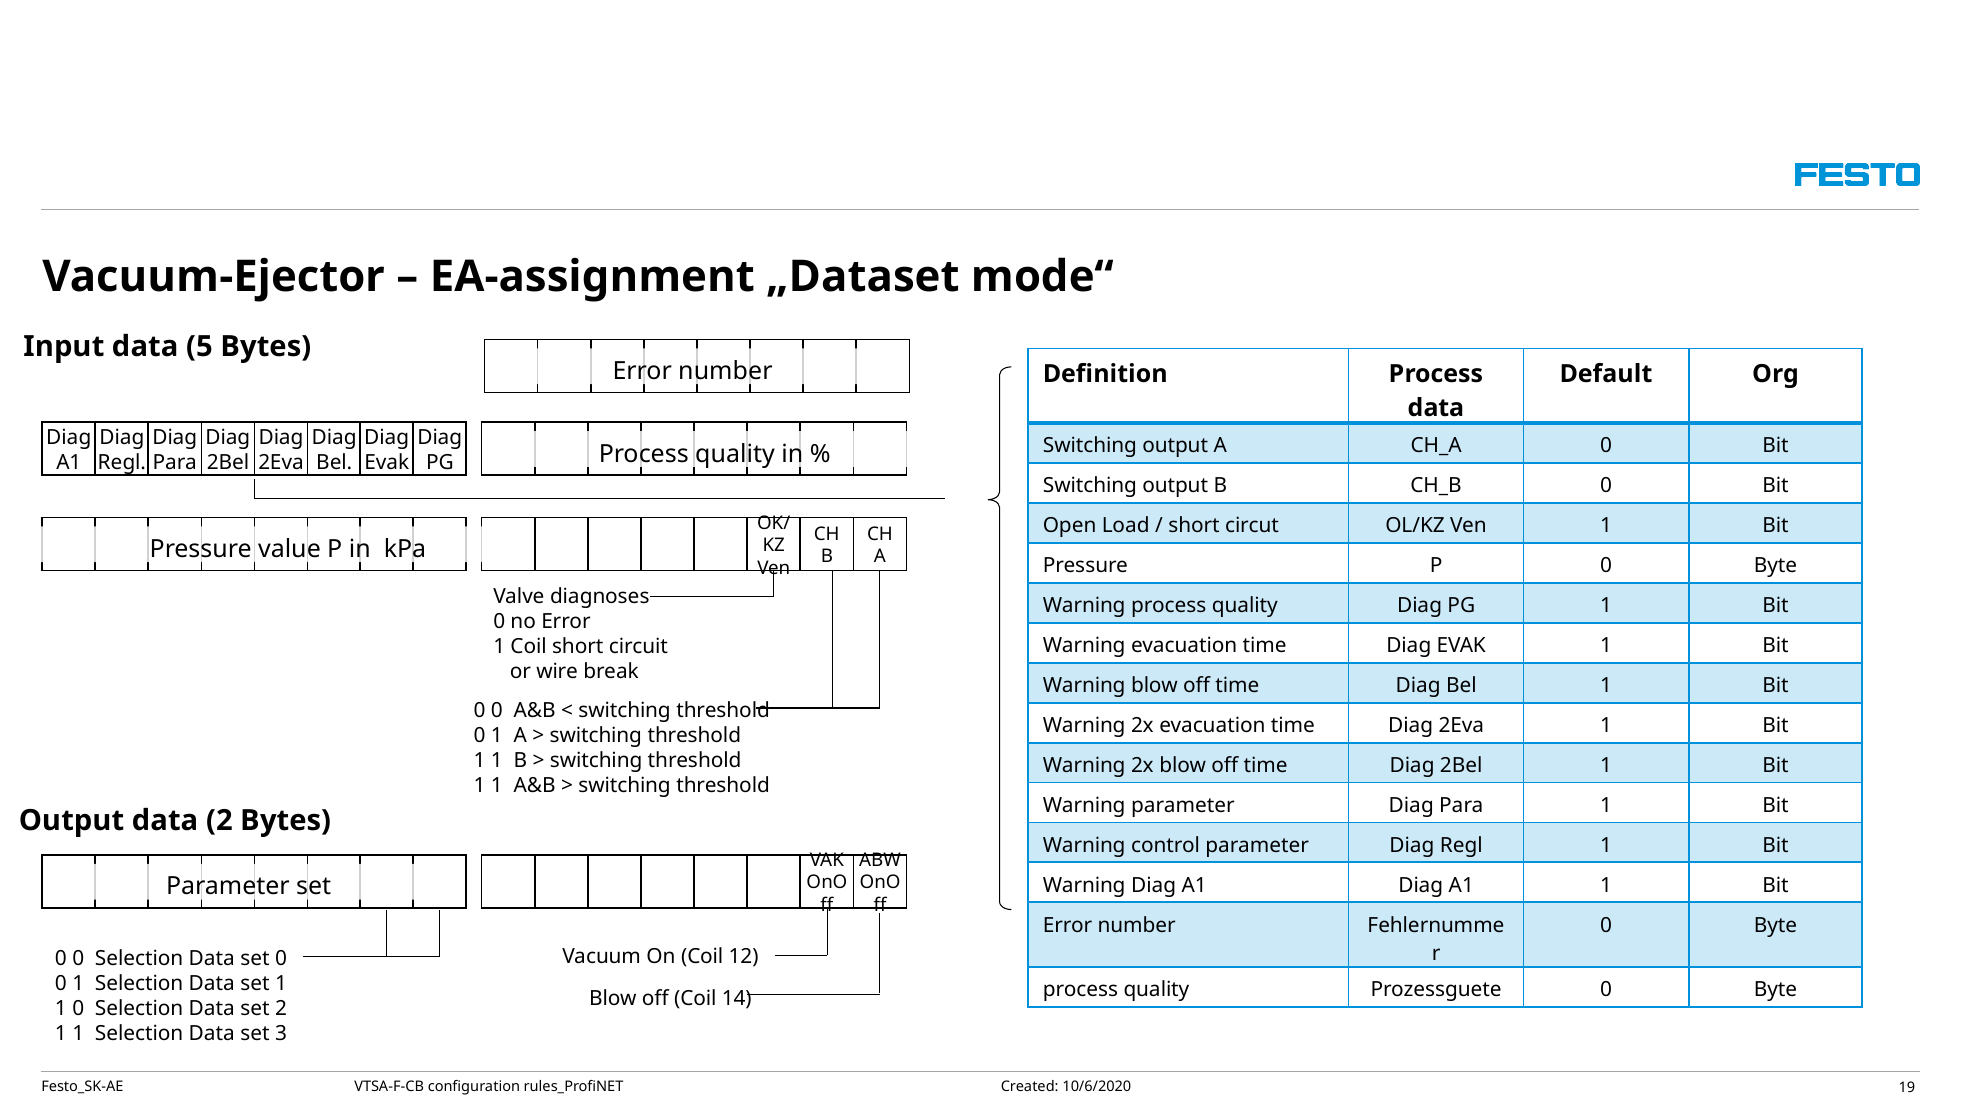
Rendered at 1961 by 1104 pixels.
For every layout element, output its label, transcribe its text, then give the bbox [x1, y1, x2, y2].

text_box [200, 854, 253, 863]
text_box [534, 421, 587, 431]
table_cell 1 [1524, 664, 1688, 702]
table_cell 0 [1524, 544, 1688, 582]
table_cell Diag 2Bel [1349, 744, 1523, 782]
table_cell Bit [1690, 783, 1861, 822]
text_box [147, 563, 200, 572]
table_cell Diag Regl [1349, 823, 1523, 861]
text_box Diag Bel. [307, 421, 359, 476]
table_cell Bit [1690, 584, 1861, 622]
text_box Valve diagnoses 0 no Error 1 Coil short circuit or wire break [478, 575, 683, 691]
text_box [147, 854, 200, 863]
text_box [41, 516, 94, 526]
text_box Diag PG [412, 421, 467, 476]
text_box 0 0 Selection Data set 0 0 1 Selection Data set 1 1 0 Selection Data set 2 1 1 Selection Data set 3 [40, 937, 302, 1053]
table_cell Warning control parameter [1029, 823, 1348, 861]
text_box Blow off (Coil 14) [574, 976, 767, 1042]
picture [1852, 169, 1879, 186]
text_box [412, 516, 467, 526]
table_cell Warning 2x evacuation time [1029, 704, 1348, 742]
text_box [94, 900, 147, 909]
text_box [94, 563, 147, 572]
text_box [640, 421, 693, 431]
text_box [481, 421, 534, 476]
table_header Default [1524, 349, 1688, 421]
text_box [94, 516, 147, 526]
text_box [534, 467, 587, 476]
text_box VAK OnOff [799, 854, 852, 909]
text_box CH A [852, 516, 907, 572]
text_box [587, 854, 640, 909]
text_box [693, 421, 746, 431]
table_cell Byte [1690, 968, 1861, 1006]
table_cell Diag 2Eva [1349, 704, 1523, 742]
table_cell Diag Bel [1349, 664, 1523, 702]
table_cell Bit [1690, 823, 1861, 861]
text_box [852, 421, 907, 431]
table_cell Bit [1690, 425, 1861, 462]
text_box [481, 516, 534, 526]
text_box [481, 854, 534, 909]
text_box Vacuum On (Coil 12) [547, 935, 747, 976]
title Vacuum-Ejector – EA-assignment „Dataset mode“ [42, 256, 1919, 340]
table_cell Byte [1690, 544, 1861, 582]
table_header Org [1690, 349, 1861, 421]
text_box [640, 854, 693, 909]
table_cell Bit [1690, 504, 1861, 542]
table_cell 1 [1524, 704, 1688, 742]
text_box [200, 563, 253, 572]
table_cell Bit [1690, 704, 1861, 742]
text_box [755, 570, 880, 708]
text_box [534, 516, 587, 572]
text_box Output data (2 Bytes) [3, 793, 347, 844]
picture [1826, 169, 1862, 180]
table_cell 1 [1524, 783, 1688, 822]
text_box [775, 907, 828, 913]
text_box Diag 2Bel [200, 421, 253, 476]
table_cell CH_B [1349, 464, 1523, 502]
text_box [307, 563, 359, 572]
table_cell Warning process quality [1029, 584, 1348, 622]
picture [1887, 169, 1896, 186]
table_cell Pressure [1029, 544, 1348, 582]
table_cell CH_A [1349, 425, 1523, 462]
table_cell 1 [1524, 584, 1688, 622]
text_box [693, 516, 746, 569]
text_box [587, 467, 640, 476]
table_cell Open Load / short circut [1029, 504, 1348, 542]
text_box [587, 421, 640, 431]
table_cell Diag A1 [1349, 863, 1523, 901]
table_cell Bit [1690, 464, 1861, 502]
text_box [799, 421, 852, 431]
table_cell process quality [1029, 968, 1348, 1006]
text_box [359, 563, 412, 572]
table_cell Warning parameter [1029, 783, 1348, 822]
text_box [94, 854, 147, 863]
text_box [534, 854, 587, 909]
table_cell Fehlernummer [1349, 903, 1523, 966]
text_box [359, 854, 412, 863]
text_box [484, 339, 910, 393]
text_box [200, 516, 253, 526]
text_box [147, 900, 200, 909]
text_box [303, 909, 440, 957]
table_cell 0 [1524, 903, 1688, 966]
text_box [307, 900, 359, 909]
text_box [746, 467, 799, 476]
table_cell 1 [1524, 823, 1688, 861]
table_cell OL/KZ Ven [1349, 504, 1523, 542]
text_box [307, 854, 359, 863]
text_box [307, 516, 359, 526]
text_box [359, 900, 412, 909]
text_box ABW OnOff [852, 854, 907, 909]
text_box [253, 516, 307, 526]
table_cell Bit [1690, 744, 1861, 782]
table_cell P [1349, 544, 1523, 582]
table_cell 1 [1524, 744, 1688, 782]
table_cell Prozessguete [1349, 968, 1523, 1006]
text_box Process quality in % [486, 431, 938, 467]
table_cell 1 [1524, 863, 1688, 901]
text_box 0 0 A&B < switching threshold 0 1 A > switching threshold 1 1 B > switching threshold 1 1 A&B > switching threshold [458, 689, 791, 805]
text_box CH B [799, 516, 852, 570]
text_box Diag 2Eva [253, 421, 307, 476]
text_box [587, 516, 640, 572]
text_box [481, 563, 534, 572]
text_box Diag Para [147, 421, 200, 476]
table_cell Error number [1029, 903, 1348, 966]
table_cell Warning blow off time [1029, 664, 1348, 702]
table_cell Warning 2x blow off time [1029, 744, 1348, 782]
table_cell Bit [1690, 863, 1861, 901]
text_box [412, 854, 467, 909]
text_box [253, 900, 307, 909]
text_box OK/KZ Ven [746, 516, 799, 570]
text_box [253, 563, 307, 572]
text_box [41, 854, 94, 909]
text_box [200, 900, 253, 909]
text_box [41, 563, 94, 572]
table_header Definition [1029, 349, 1348, 421]
picture [1903, 169, 1913, 180]
table_cell Switching output B [1029, 464, 1348, 502]
text_box [253, 854, 307, 863]
text_box [693, 467, 746, 476]
table_cell Bit [1690, 624, 1861, 662]
text_box [147, 516, 200, 526]
text_box [640, 516, 693, 572]
table_cell Diag PG [1349, 584, 1523, 622]
text_box Diag A1 [41, 421, 94, 476]
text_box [649, 569, 774, 597]
table_cell Warning Diag A1 [1029, 863, 1348, 901]
picture [1802, 169, 1818, 186]
table_cell Byte [1690, 903, 1861, 966]
table_cell Switching output A [1029, 425, 1348, 462]
text_box [640, 467, 693, 476]
text_box Diag Evak [359, 421, 412, 476]
table_cell 0 [1524, 464, 1688, 502]
text_box [746, 421, 799, 431]
text_box [799, 467, 852, 476]
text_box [254, 479, 945, 499]
text_box [746, 854, 799, 909]
text_box Diag Regl. [94, 421, 147, 476]
text_box [359, 516, 412, 526]
text_box Pressure value P in kPa [37, 526, 534, 563]
text_box [852, 467, 907, 476]
table_cell 0 [1524, 968, 1688, 1006]
table_cell Warning evacuation time [1029, 624, 1348, 662]
text_box Input data (5 Bytes) [8, 320, 327, 370]
text_box [412, 563, 467, 572]
text_box Parameter set [47, 863, 450, 900]
table_header Process data [1349, 349, 1523, 421]
text_box [693, 854, 746, 909]
table_cell Diag EVAK [1349, 624, 1523, 662]
table_cell Diag Para [1349, 783, 1523, 822]
table_cell 1 [1524, 624, 1688, 662]
table_cell 1 [1524, 504, 1688, 542]
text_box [747, 913, 880, 995]
table_cell Bit [1690, 664, 1861, 702]
text_box [987, 366, 1012, 911]
table_cell 0 [1524, 425, 1688, 462]
